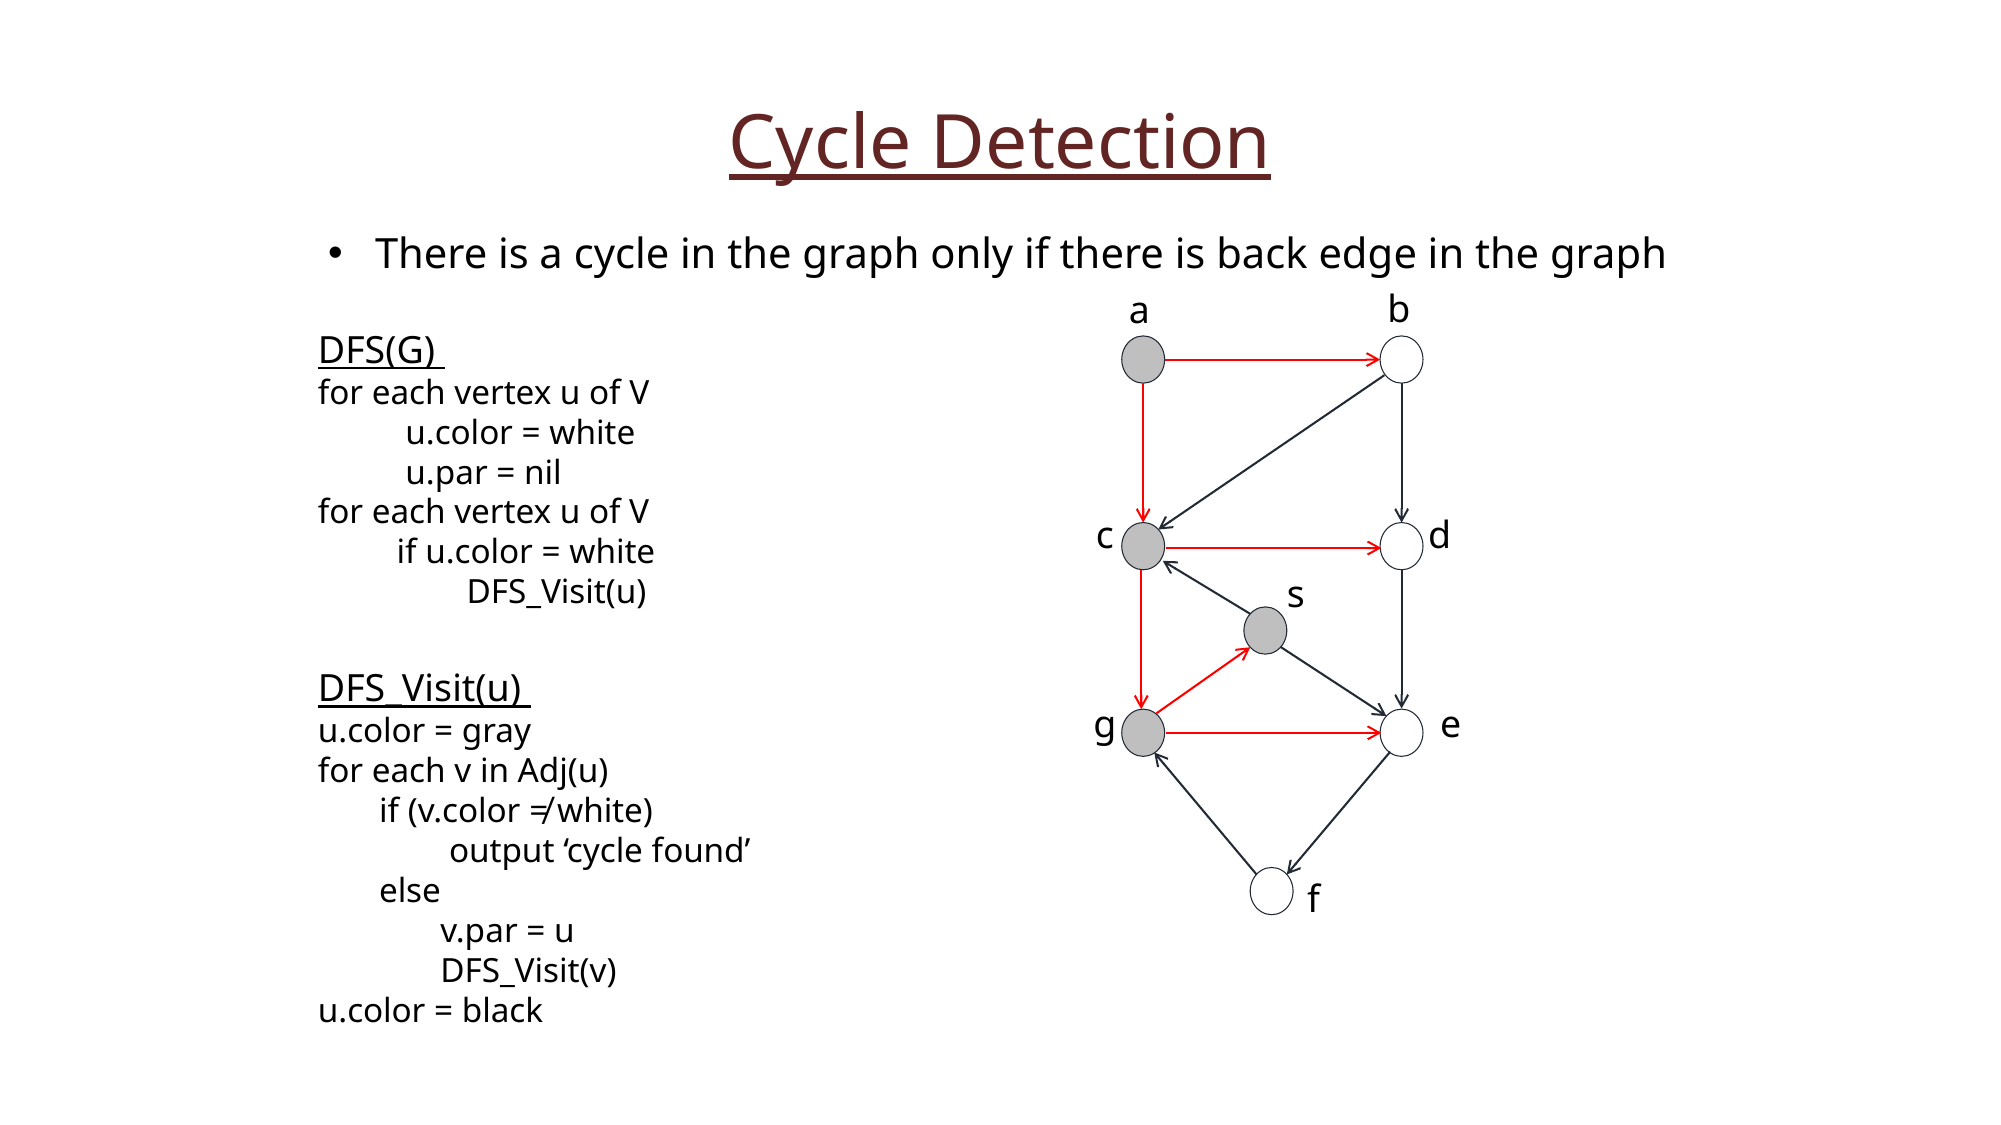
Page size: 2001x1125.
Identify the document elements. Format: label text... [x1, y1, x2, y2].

text_box [1131, 708, 1166, 757]
text_box e [1425, 692, 1477, 753]
text_box [1243, 606, 1288, 655]
text_box [1121, 339, 1166, 384]
text_box DFS(G) for each vertex u of V u.color = white u.par = nil for each vertex u of V if u.color = white DFS_Visit(u) [303, 318, 752, 618]
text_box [1280, 646, 1387, 717]
text_box a [1114, 285, 1165, 339]
text_box [1128, 522, 1166, 571]
text_box g [1078, 692, 1131, 753]
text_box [1286, 751, 1391, 875]
text_box s [1272, 562, 1320, 623]
text_box b [1372, 285, 1426, 338]
text_box [1379, 338, 1424, 384]
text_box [1158, 375, 1385, 530]
text_box DFS_Visit(u) u.color = gray for each v in Adj(u) if (v.color ≠ white) output ‘cycle found’ else v.par = u DFS_Visit(v) u.color = black [303, 656, 882, 1037]
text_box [1154, 752, 1257, 875]
text_box [1249, 866, 1292, 916]
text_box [1156, 647, 1251, 714]
text_box Cycle Detection [324, 45, 1675, 219]
text_box [1379, 708, 1424, 757]
text_box f [1292, 875, 1336, 928]
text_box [1162, 560, 1251, 614]
text_box [1379, 522, 1417, 571]
text_box d [1413, 503, 1466, 564]
text_box There is a cycle in the graph only if there is back edge in the graph [313, 219, 1683, 285]
text_box c [1081, 503, 1129, 564]
